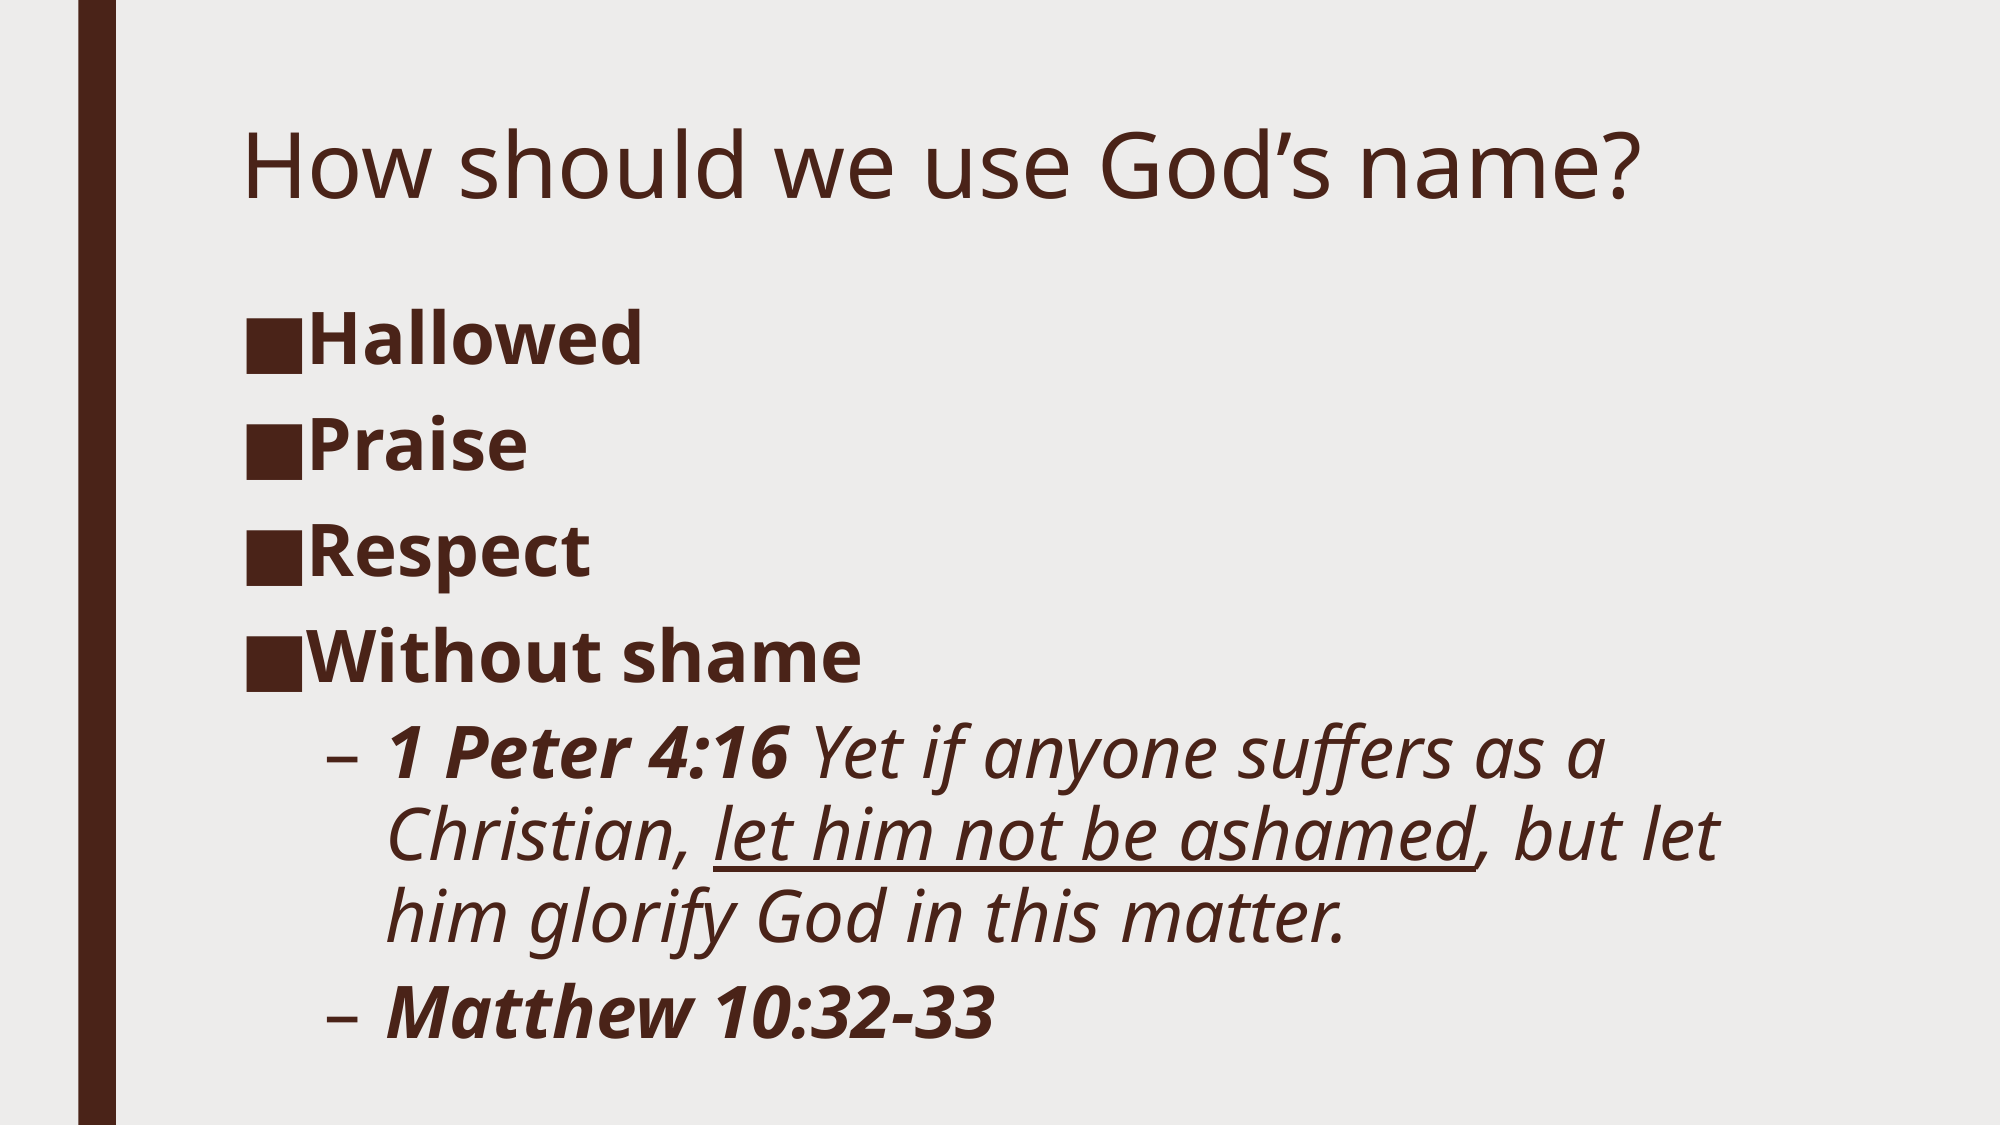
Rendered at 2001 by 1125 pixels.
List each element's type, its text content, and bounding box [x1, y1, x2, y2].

list Hallowed Praise Respect Without shame 1 Peter 4:16 Yet if anyone suffers as a Christian, let him not be ashamed, but let him glorify God in this matter. Matthew 10:32-33 [225, 291, 1800, 1070]
title How should we use God’s name? [225, 112, 1800, 291]
